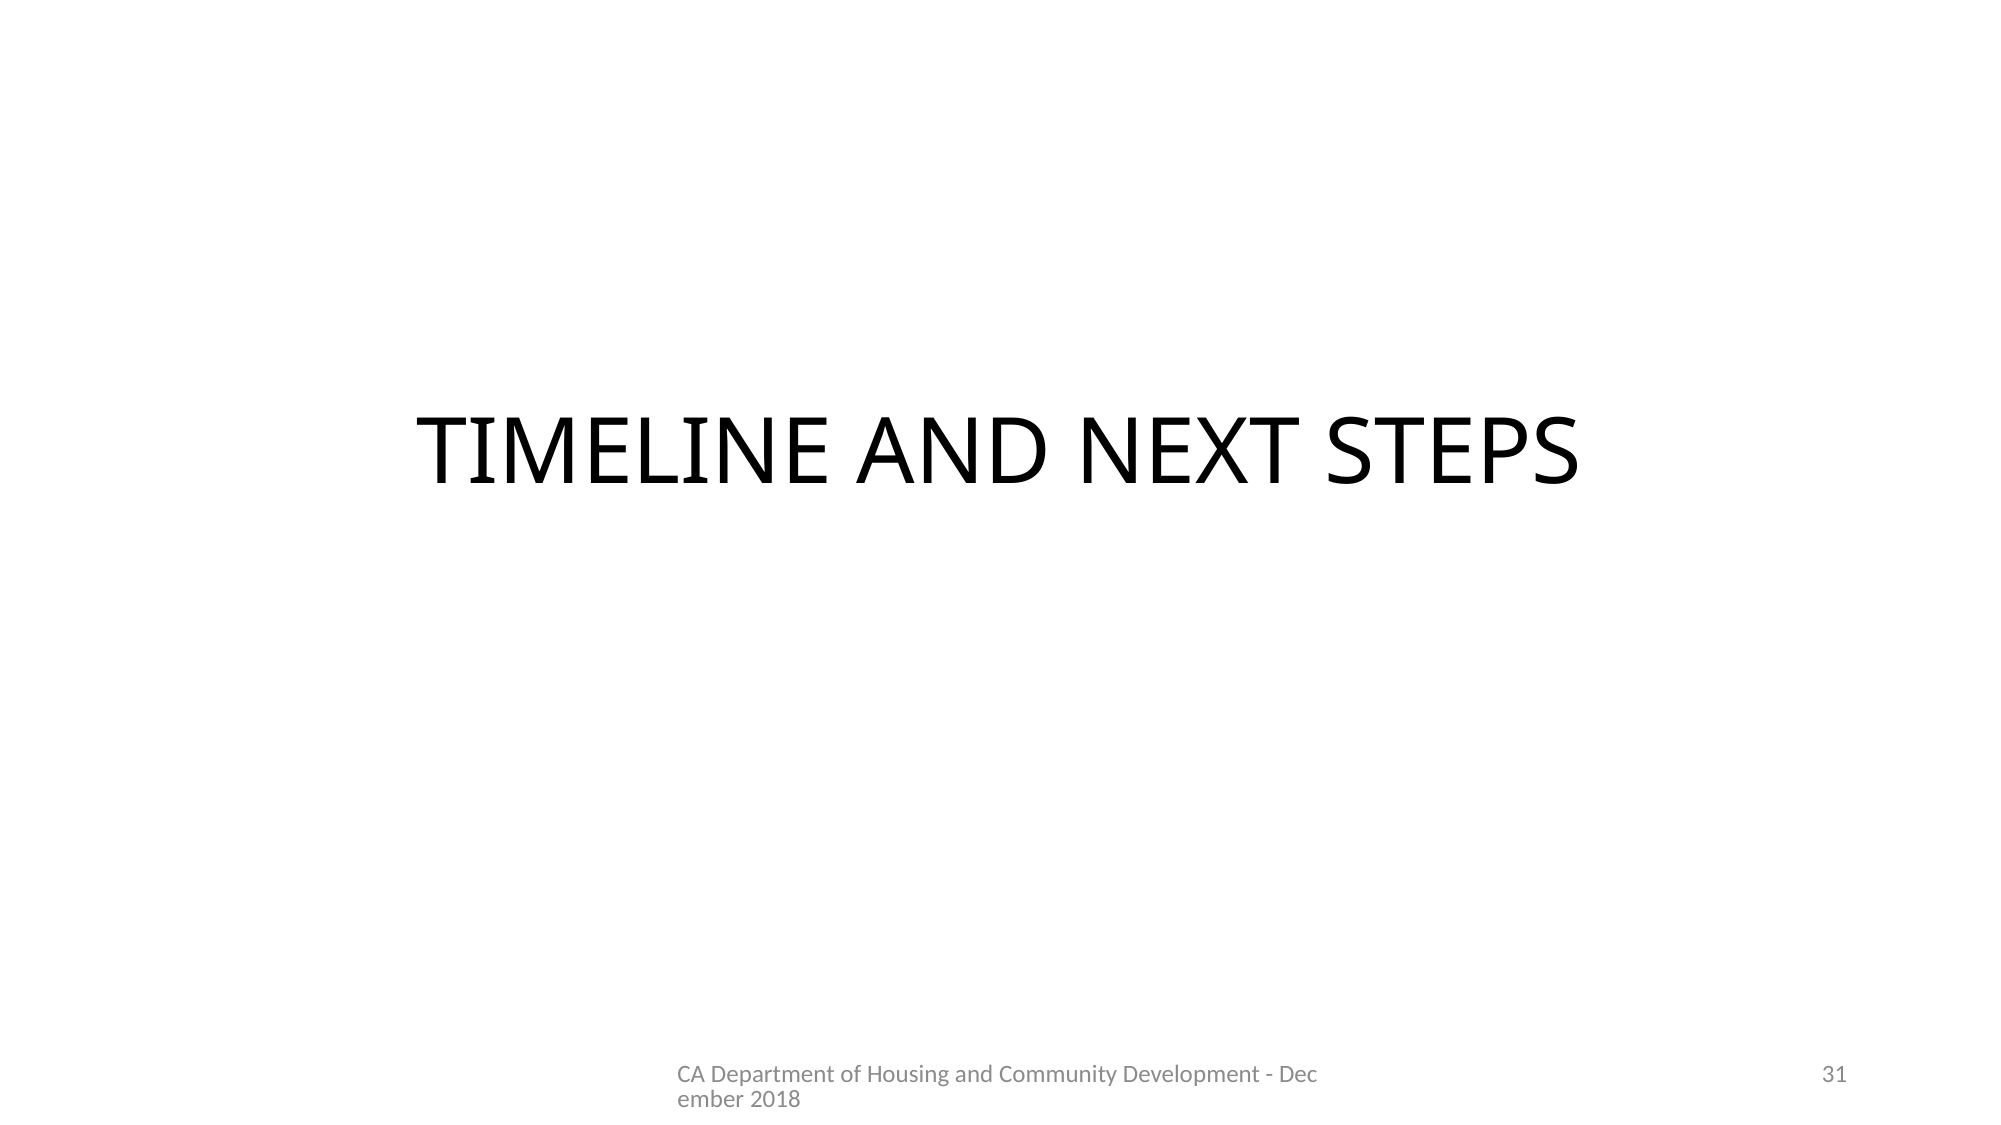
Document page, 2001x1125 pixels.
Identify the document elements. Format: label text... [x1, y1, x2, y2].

title TIMELINE AND NEXT STEPS [137, 345, 1863, 563]
slide_number 31 [1412, 1042, 1863, 1103]
footer CA Department of Housing and Community Development - December 2018 [662, 1042, 1338, 1103]
